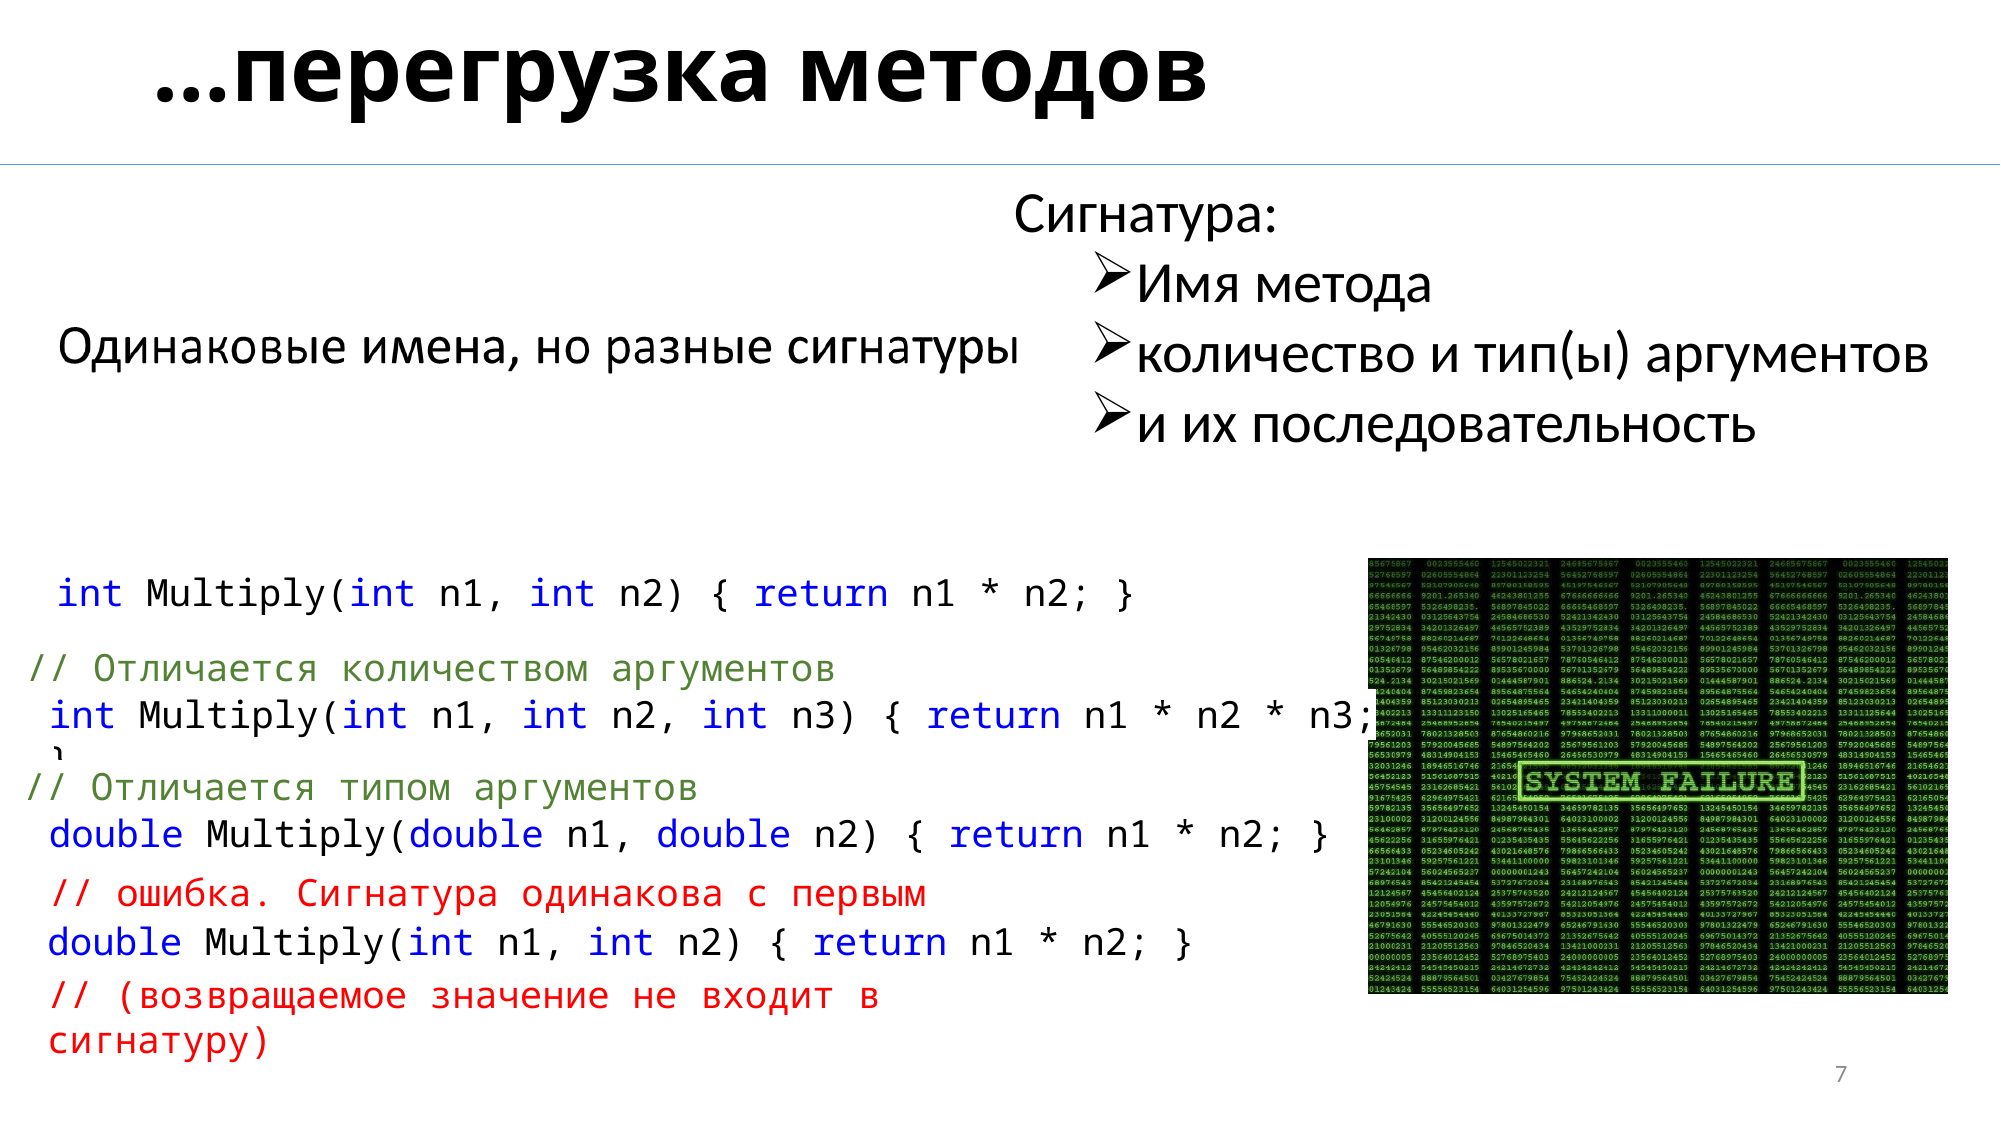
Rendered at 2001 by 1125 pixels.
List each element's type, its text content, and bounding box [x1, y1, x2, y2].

slide_number 7 [1412, 1042, 1863, 1103]
picture [1368, 558, 1948, 994]
text_box // Отличается типом аргументов [8, 755, 714, 815]
text_box // ошибка. Сигнатура одинакова с первым методом [34, 861, 1049, 910]
text_box double Multiply(int n1, int n2) { return n1 * n2; } [32, 910, 1343, 971]
picture [24, 293, 1053, 413]
title …перегрузка методов [137, 0, 1863, 144]
text_box // Отличается количеством аргументов [10, 636, 851, 696]
text_box double Multiply(double n1, double n2) { return n1 * n2; } [34, 802, 1368, 863]
text_box int Multiply(int n1, int n2) { return n1 * n2; } [41, 561, 1368, 622]
text_box Сигнатура: Имя метода количество и тип(ы) аргументов и их последовательность [999, 167, 2000, 462]
text_box // (возвращаемое значение не входит в сигнатуру) [32, 963, 1071, 1069]
text_box int Multiply(int n1, int n2, int n3) { return n1 * n2 * n3; } [34, 683, 1368, 789]
